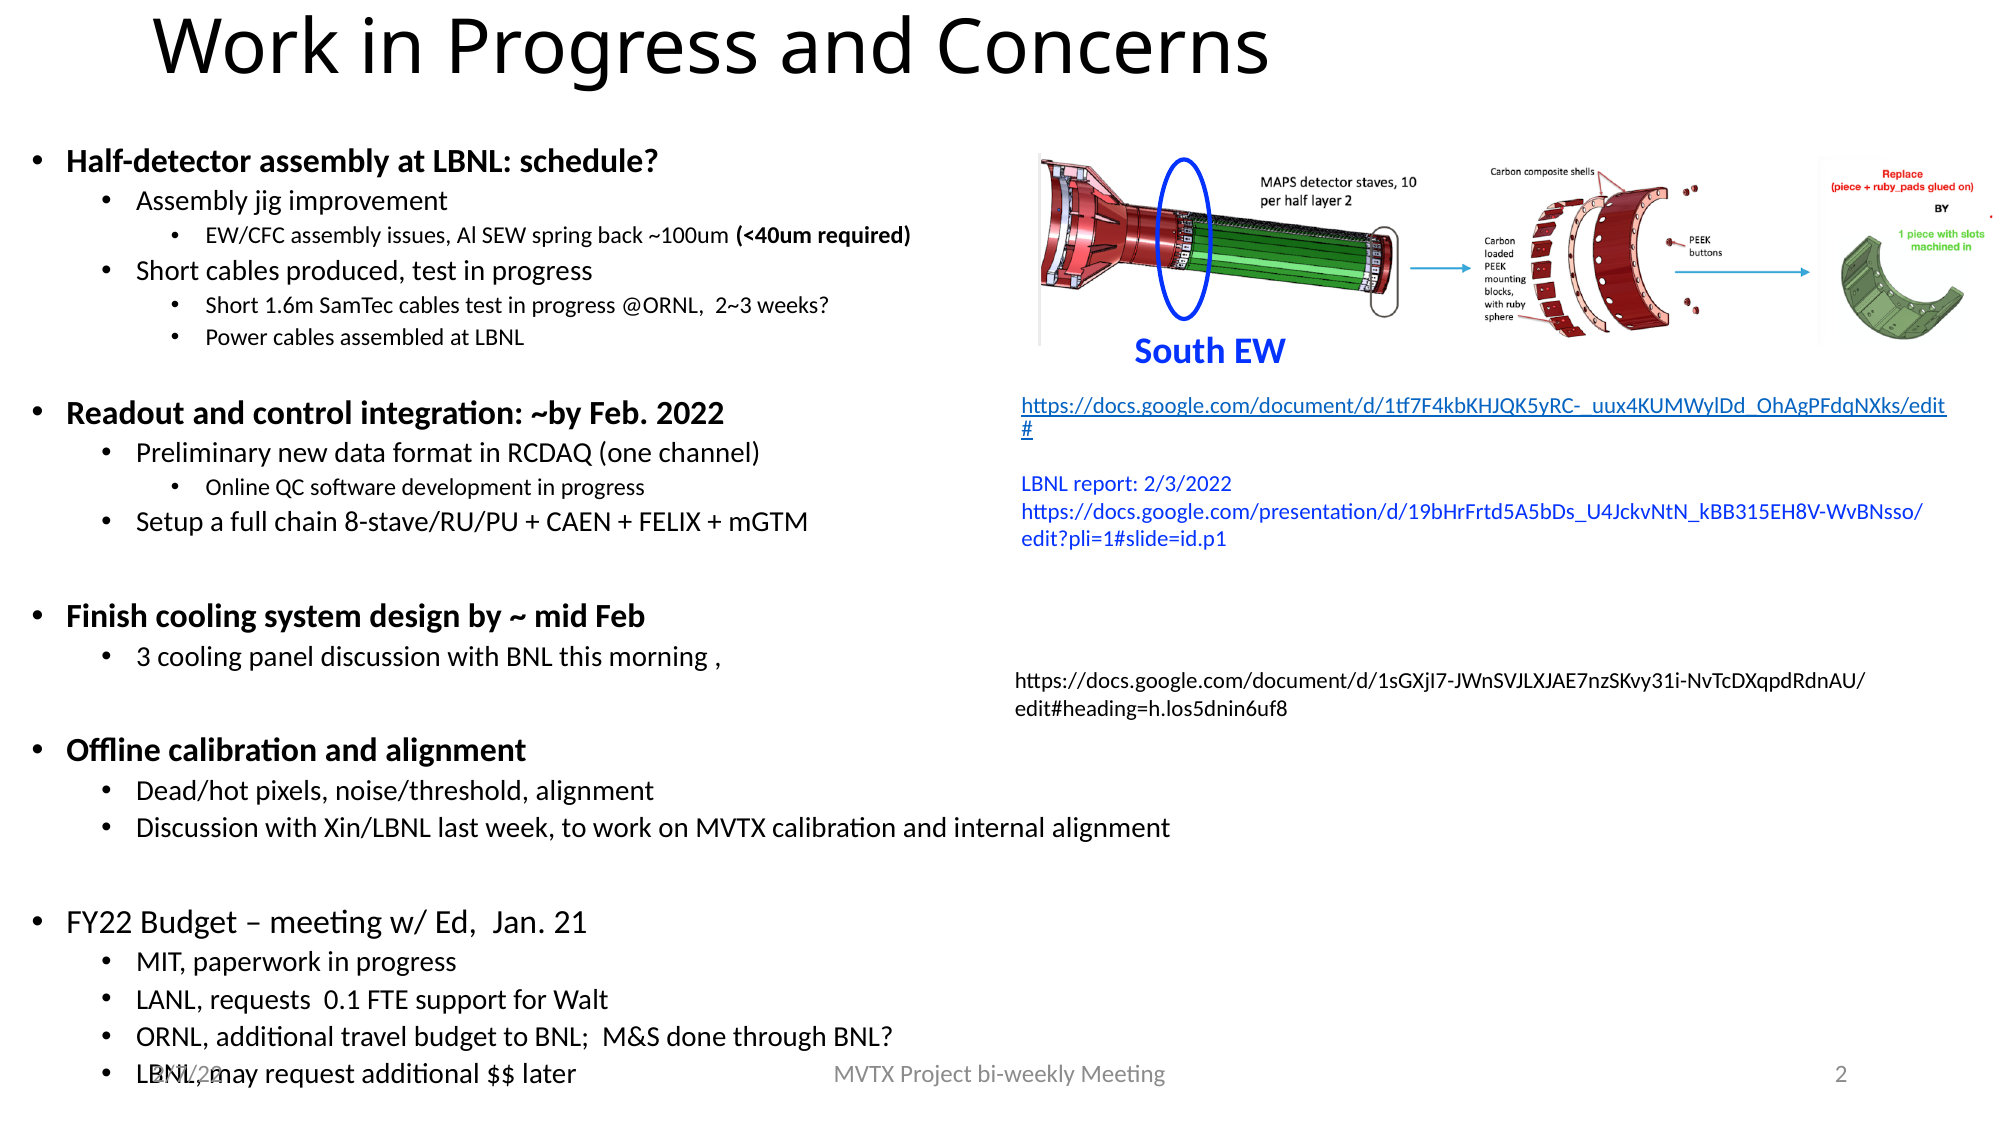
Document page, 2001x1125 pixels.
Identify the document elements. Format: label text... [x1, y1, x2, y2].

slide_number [137, 1042, 588, 1103]
slide_number 2 [1412, 1042, 1863, 1103]
title Work in Progress and Concerns [137, 0, 1863, 98]
list Half-detector assembly at LBNL: schedule? Assembly jig improvement EW/CFC assembly issues, Al SEW spring back ~100um (<40um required) Short cables produced, test in progress Short 1.6m SamTec cables test in progress @ORNL, 2~3 weeks? Power cables assembled at LBNL Readout and control integration: ~by Feb. 2022 Preliminary new data format in RCDAQ (one channel) Online QC software development in progress Setup a full chain 8-stave/RU/PU + CAEN + FELIX + mGTM Finish cooling system design by ~ mid Feb 3 cooling panel discussion with BNL this morning , Offline calibration and alignment Dead/hot pixels, noise/threshold, alignment Discussion with Xin/LBNL last week, to work on MVTX calibration and internal alignment FY22 Budget – meeting w/ Ed, Jan. 21 MIT, paperwork in progress LANL, requests 0.1 FTE support for Walt ORNL, additional travel budget to BNL; M&S done through BNL? LBNL, may request additional $$ later [16, 135, 1710, 1103]
picture [1038, 153, 2000, 346]
text_box https://docs.google.com/document/d/1sGXjI7-JWnSVJLXJAE7nzSKvy31i-NvTcDXqpdRdnAU/edit#heading=h.los5dnin6uf8 [999, 658, 1911, 729]
footer MVTX Project bi-weekly Meeting [662, 1042, 1338, 1103]
text_box South EW [1119, 346, 1302, 379]
text_box https://docs.google.com/document/d/1tf7F4kbKHJQK5yRC-_uux4KUMWylDd_OhAgPFdqNXks/edit# LBNL report: 2/3/2022 https://docs.google.com/presentation/d/19bHrFrtd5A5bDs_U4JckvNtN_kBB315EH8V-WvBNsso/edit?pli=1#slide=id.p1 [1006, 383, 1969, 536]
